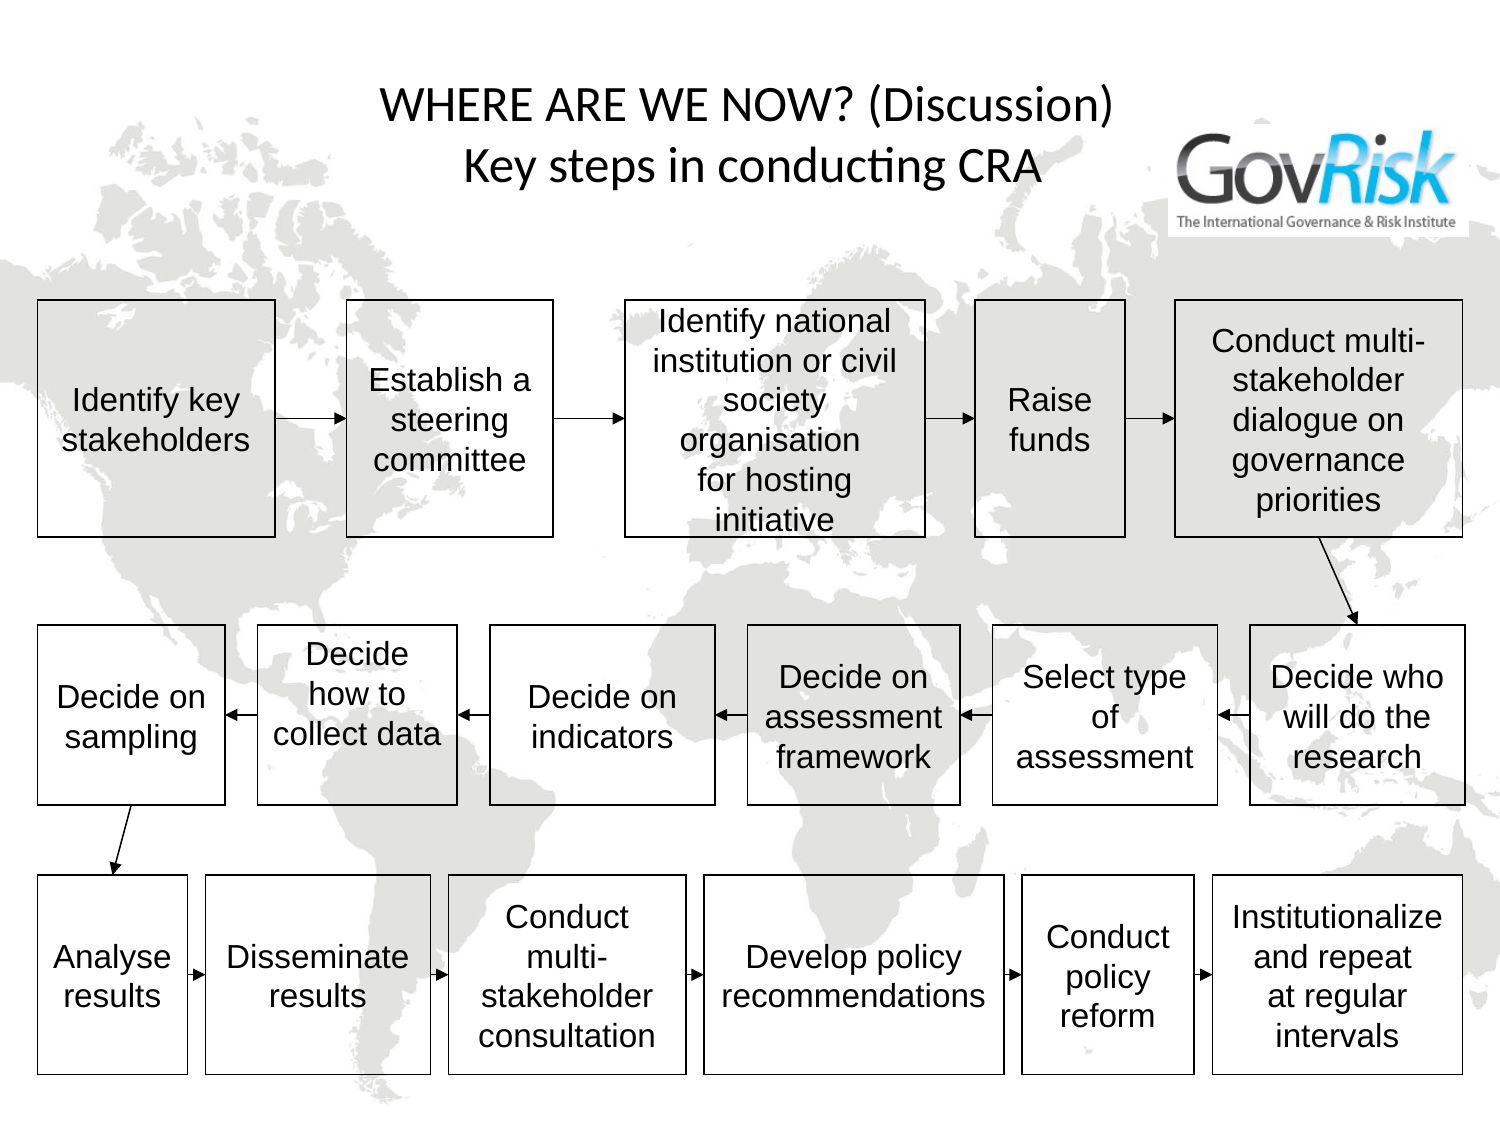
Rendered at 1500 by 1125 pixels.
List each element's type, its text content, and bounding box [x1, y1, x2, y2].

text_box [1318, 536, 1358, 626]
text_box Disseminate results [205, 874, 431, 1075]
text_box Conduct policy reform [1021, 874, 1195, 1075]
text_box Identify national institution or civil society organisation for hosting initiative [624, 299, 925, 537]
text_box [112, 804, 132, 876]
text_box Develop policy recommendations [703, 874, 1004, 1075]
text_box Decide on assessment framework [747, 624, 960, 805]
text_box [324, 299, 576, 538]
text_box Decide how to collect data [257, 624, 458, 805]
text_box Conduct multi-stakeholder consultation [448, 874, 686, 1075]
text_box Decide on sampling [37, 624, 225, 805]
picture [0, 0, 1500, 1125]
text_box Decide on indicators [489, 624, 715, 805]
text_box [992, 624, 1218, 806]
text_box Conduct multi-stakeholder dialogue on governance priorities [1174, 299, 1463, 537]
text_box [1249, 624, 1488, 806]
text_box Analyse results [37, 874, 188, 1075]
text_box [974, 299, 1126, 538]
title WHERE ARE WE NOW? (Discussion) Key steps in conducting CRA [24, 62, 1483, 200]
text_box Institutionalize and repeat at regular intervals [1212, 874, 1463, 1075]
text_box Identify key stakeholders [37, 299, 275, 537]
